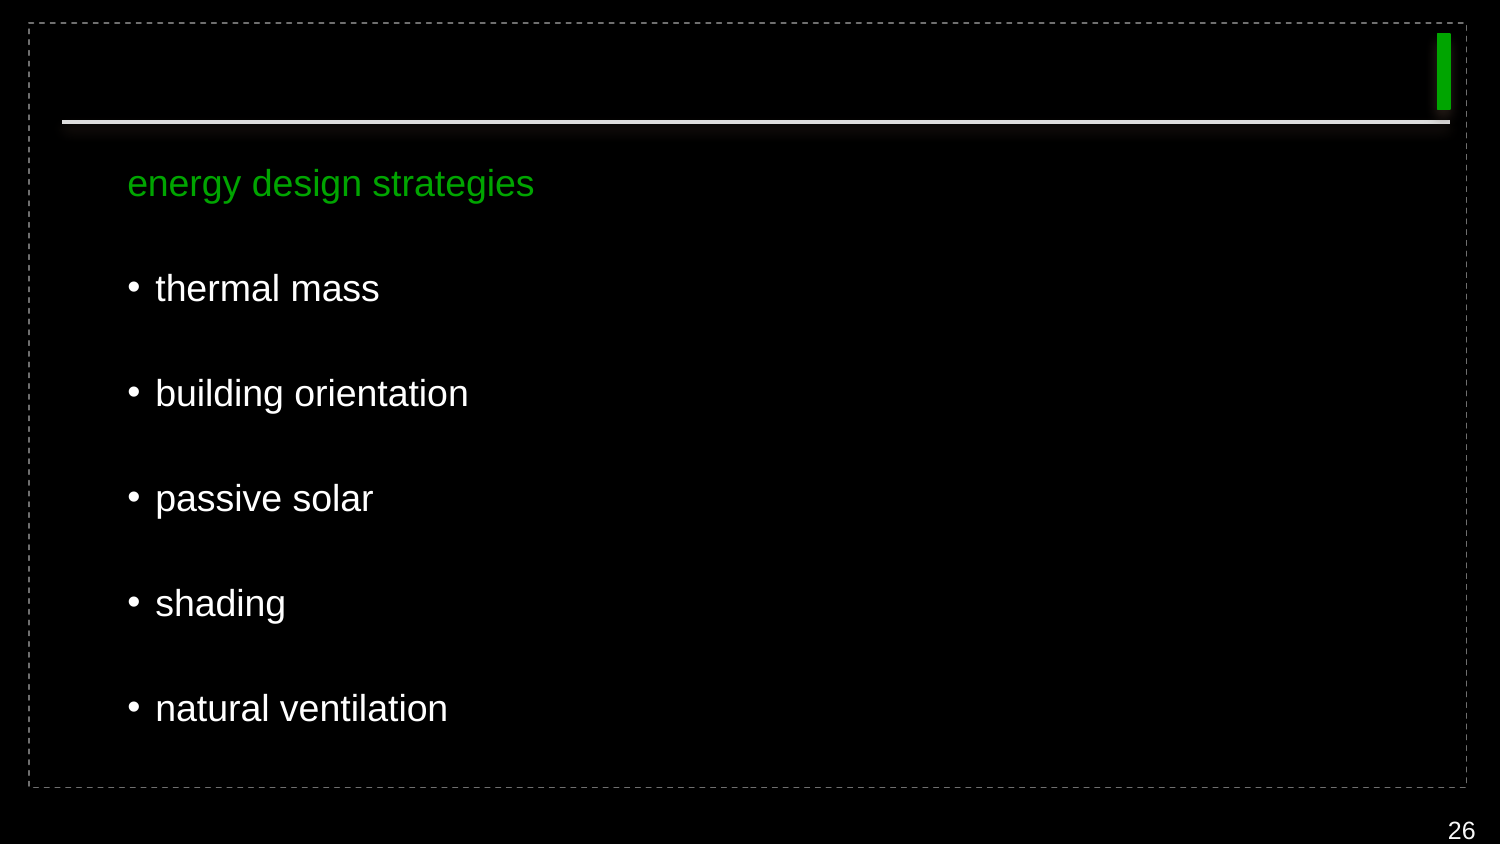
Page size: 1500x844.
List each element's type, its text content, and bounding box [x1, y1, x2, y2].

text_box energy design strategies thermal mass building orientation passive solar shading natural ventilation [112, 159, 975, 647]
text_box [1437, 33, 1451, 110]
slide_number 26 [1340, 806, 1491, 837]
